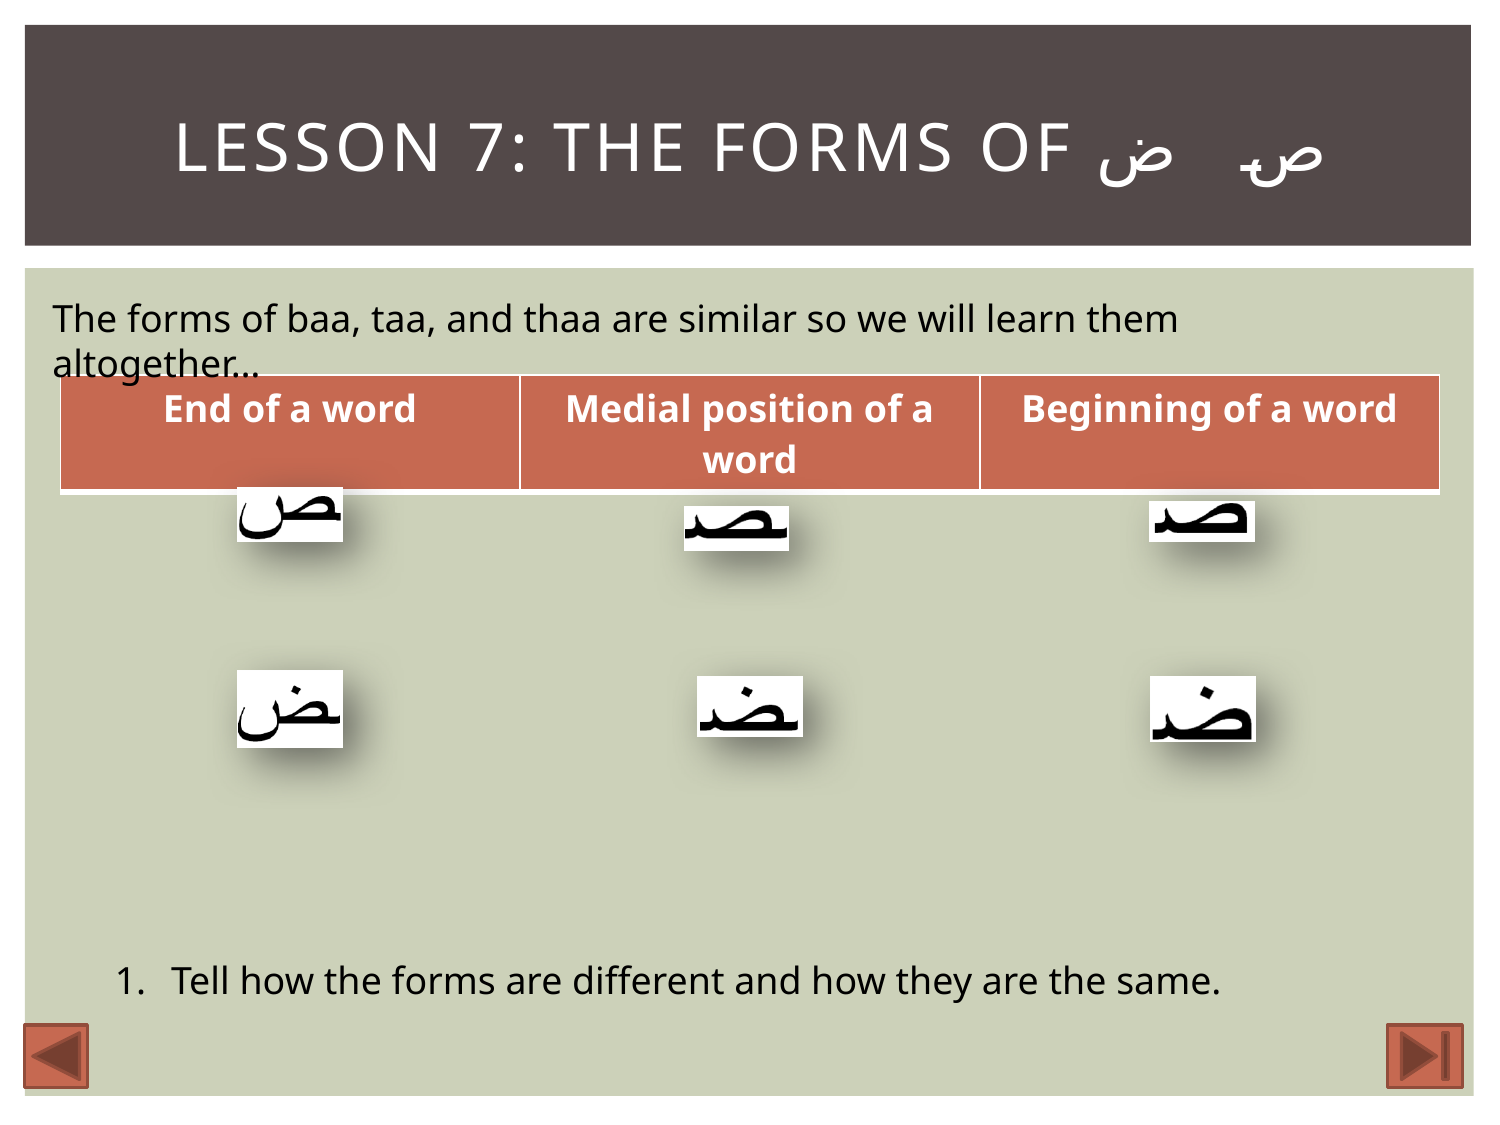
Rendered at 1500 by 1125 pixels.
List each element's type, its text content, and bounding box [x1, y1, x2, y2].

picture [1150, 676, 1256, 742]
table_header Beginning of a word [981, 376, 1439, 489]
table_header Medial position of a word [521, 393, 979, 489]
title Lesson 7: The forms of ص ض [62, 58, 1438, 232]
picture [237, 487, 343, 542]
table_header End of a word [61, 393, 519, 489]
picture [683, 506, 790, 552]
text_box Tell how the forms are different and how they are the same. [99, 949, 1400, 1010]
picture [237, 670, 343, 748]
picture [697, 676, 803, 738]
picture [1149, 501, 1256, 542]
text_box [23, 1023, 89, 1089]
text_box [1386, 1023, 1464, 1089]
text_box The forms of baa, taa, and thaa are similar so we will learn them altogether… [37, 287, 1338, 393]
